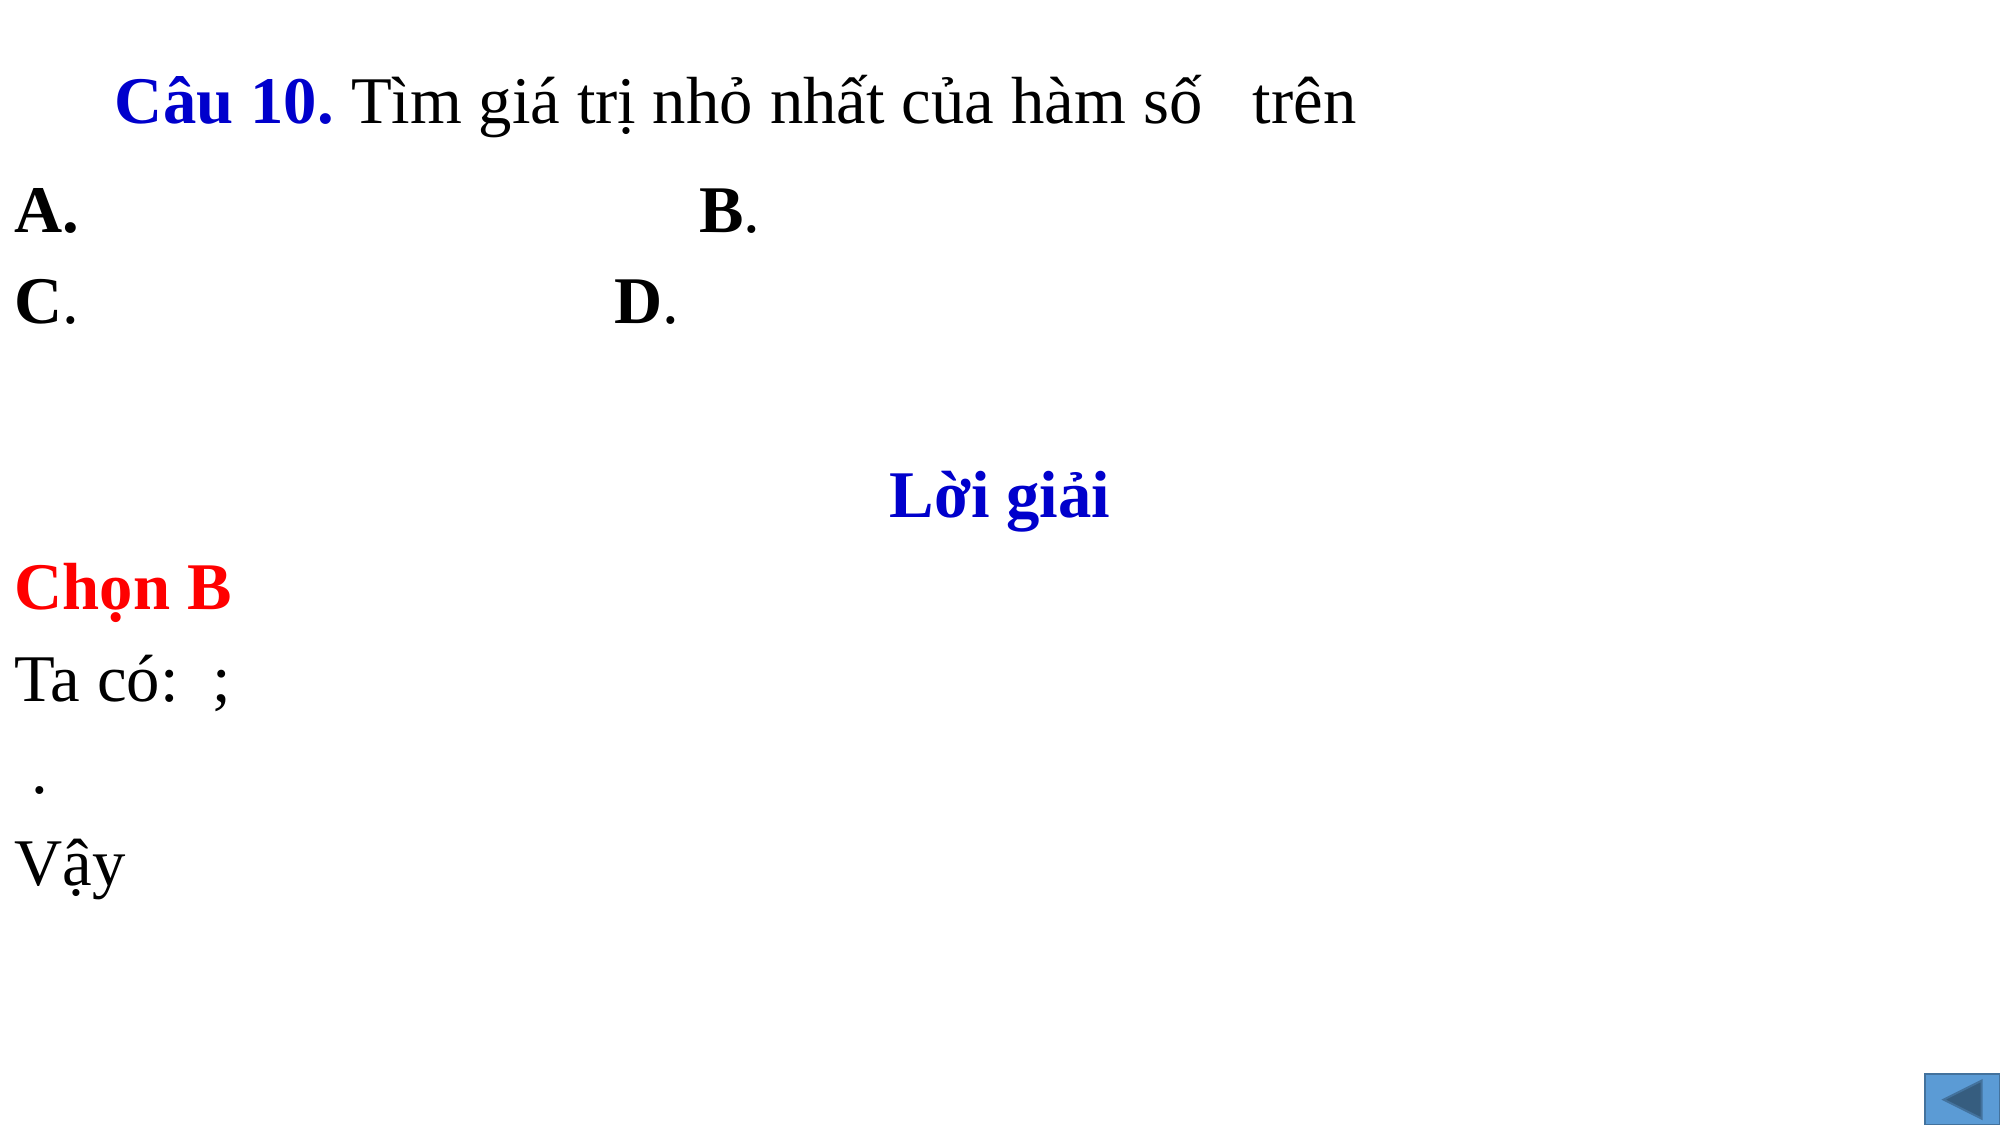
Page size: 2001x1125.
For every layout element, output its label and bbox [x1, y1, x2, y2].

text_box [1924, 1073, 2000, 1125]
